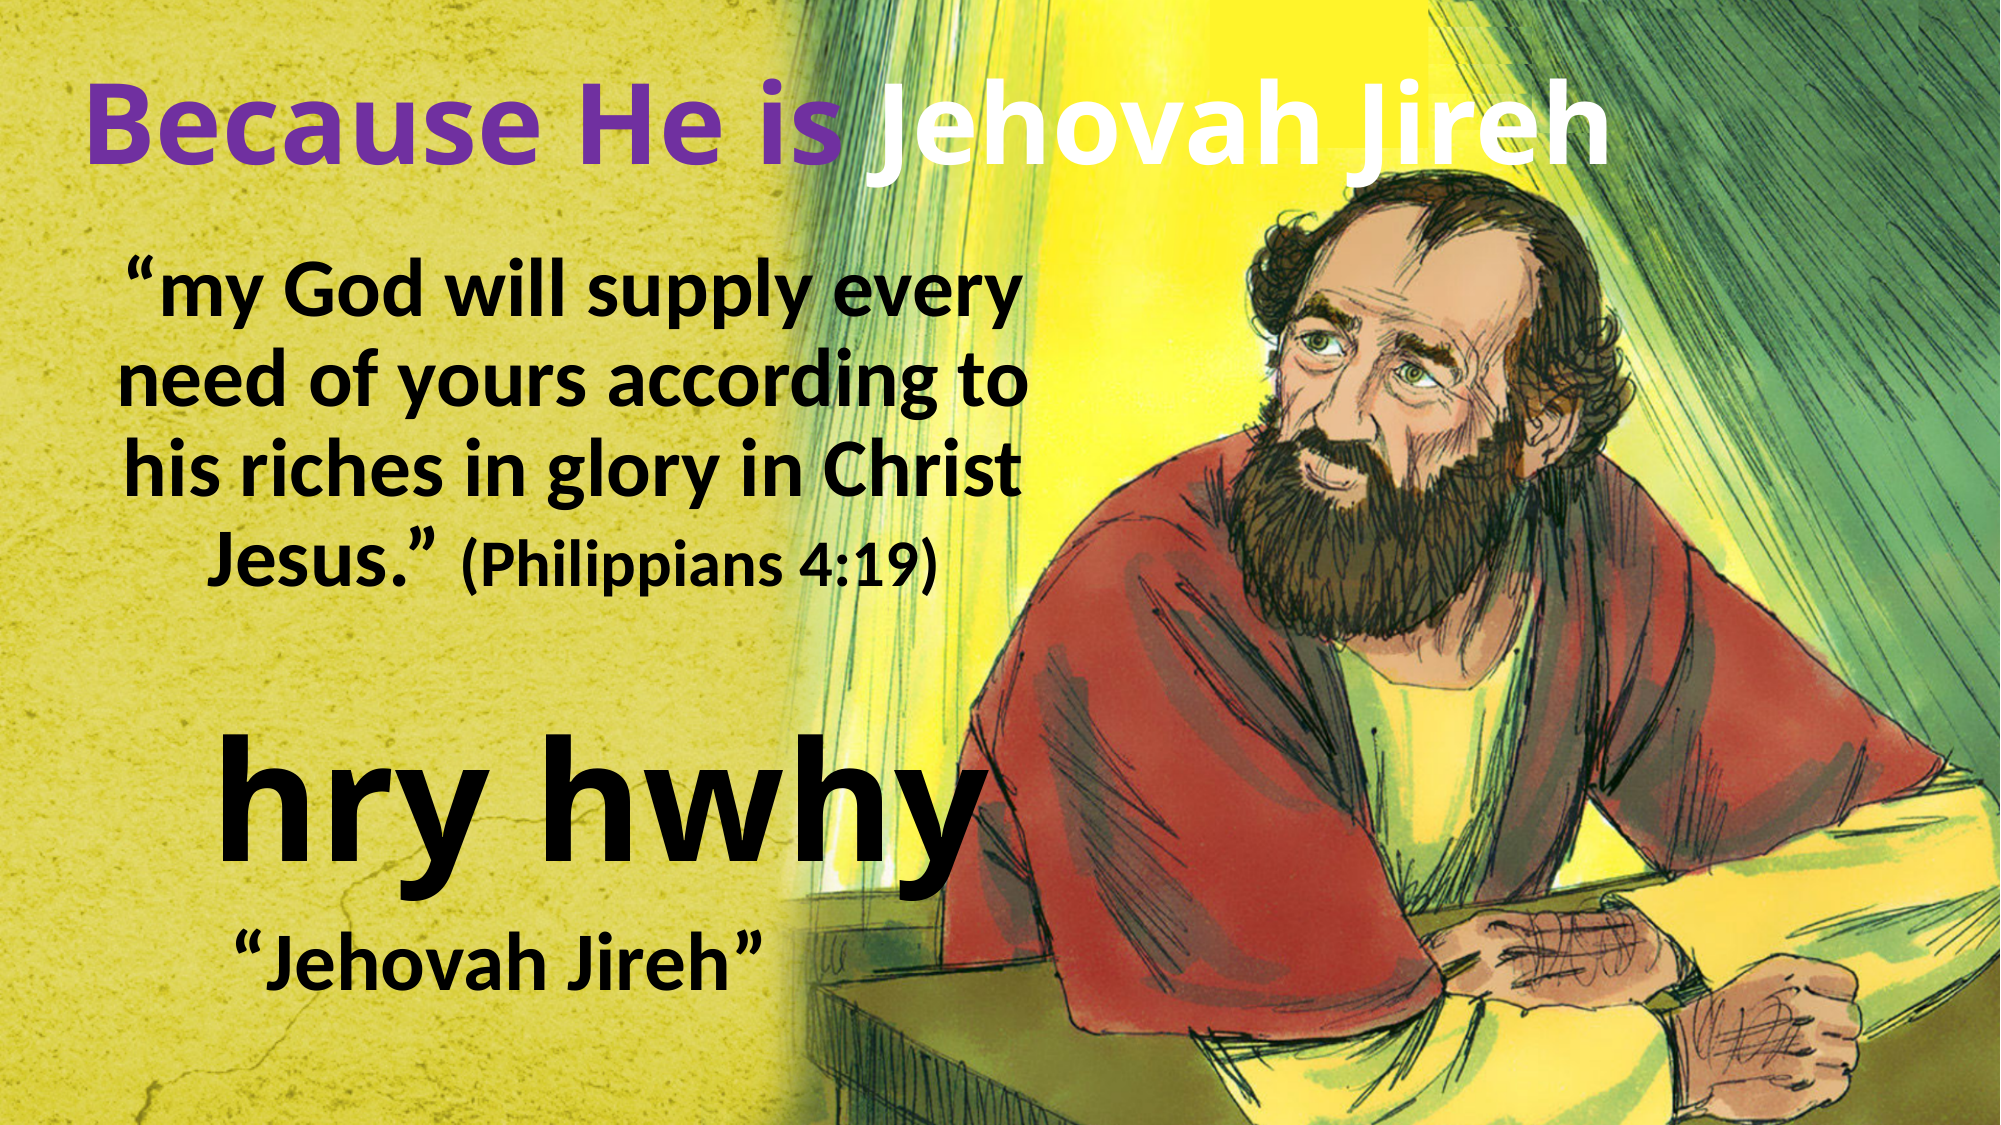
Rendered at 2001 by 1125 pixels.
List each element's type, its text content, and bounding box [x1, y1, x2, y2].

list “my God will supply every need of yours according to his riches in glory in Christ Jesus.” (Philippians 4:19) hry hwhy “Jehovah Jireh” [65, 236, 701, 1014]
picture [0, 0, 2000, 1125]
title Because He is Jehovah Jireh [65, 19, 701, 236]
